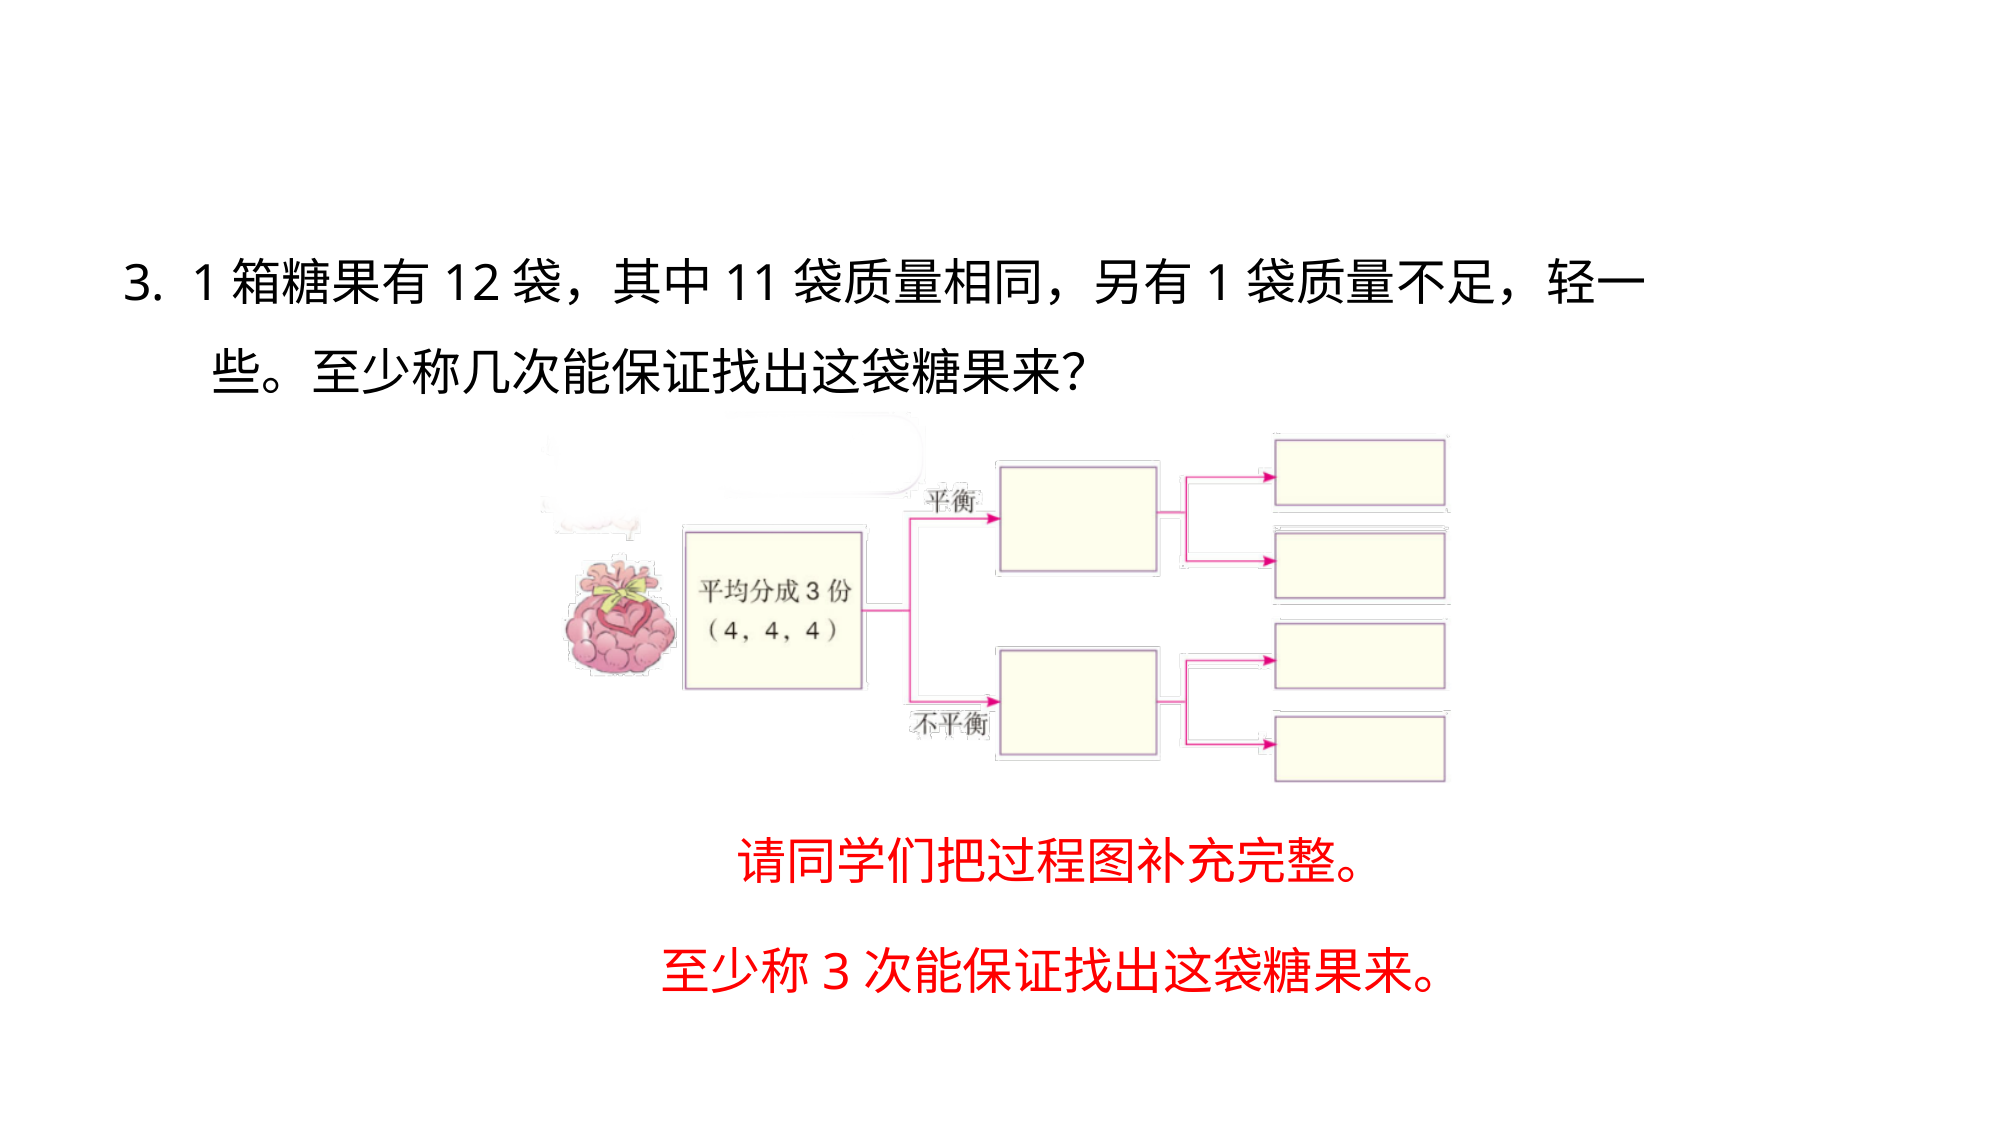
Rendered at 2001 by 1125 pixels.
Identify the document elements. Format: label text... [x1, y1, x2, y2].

text_box 3. 1箱糖果有12袋，其中11袋质量相同，另有1袋质量不足，轻一些。至少称几次能保证找出这袋糖果来？ [108, 213, 1708, 409]
text_box 至少称3次能保证找出这袋糖果来。 [303, 902, 1820, 1007]
text_box 请同学们把过程图补充完整。 [303, 792, 1820, 898]
picture [533, 409, 1467, 793]
